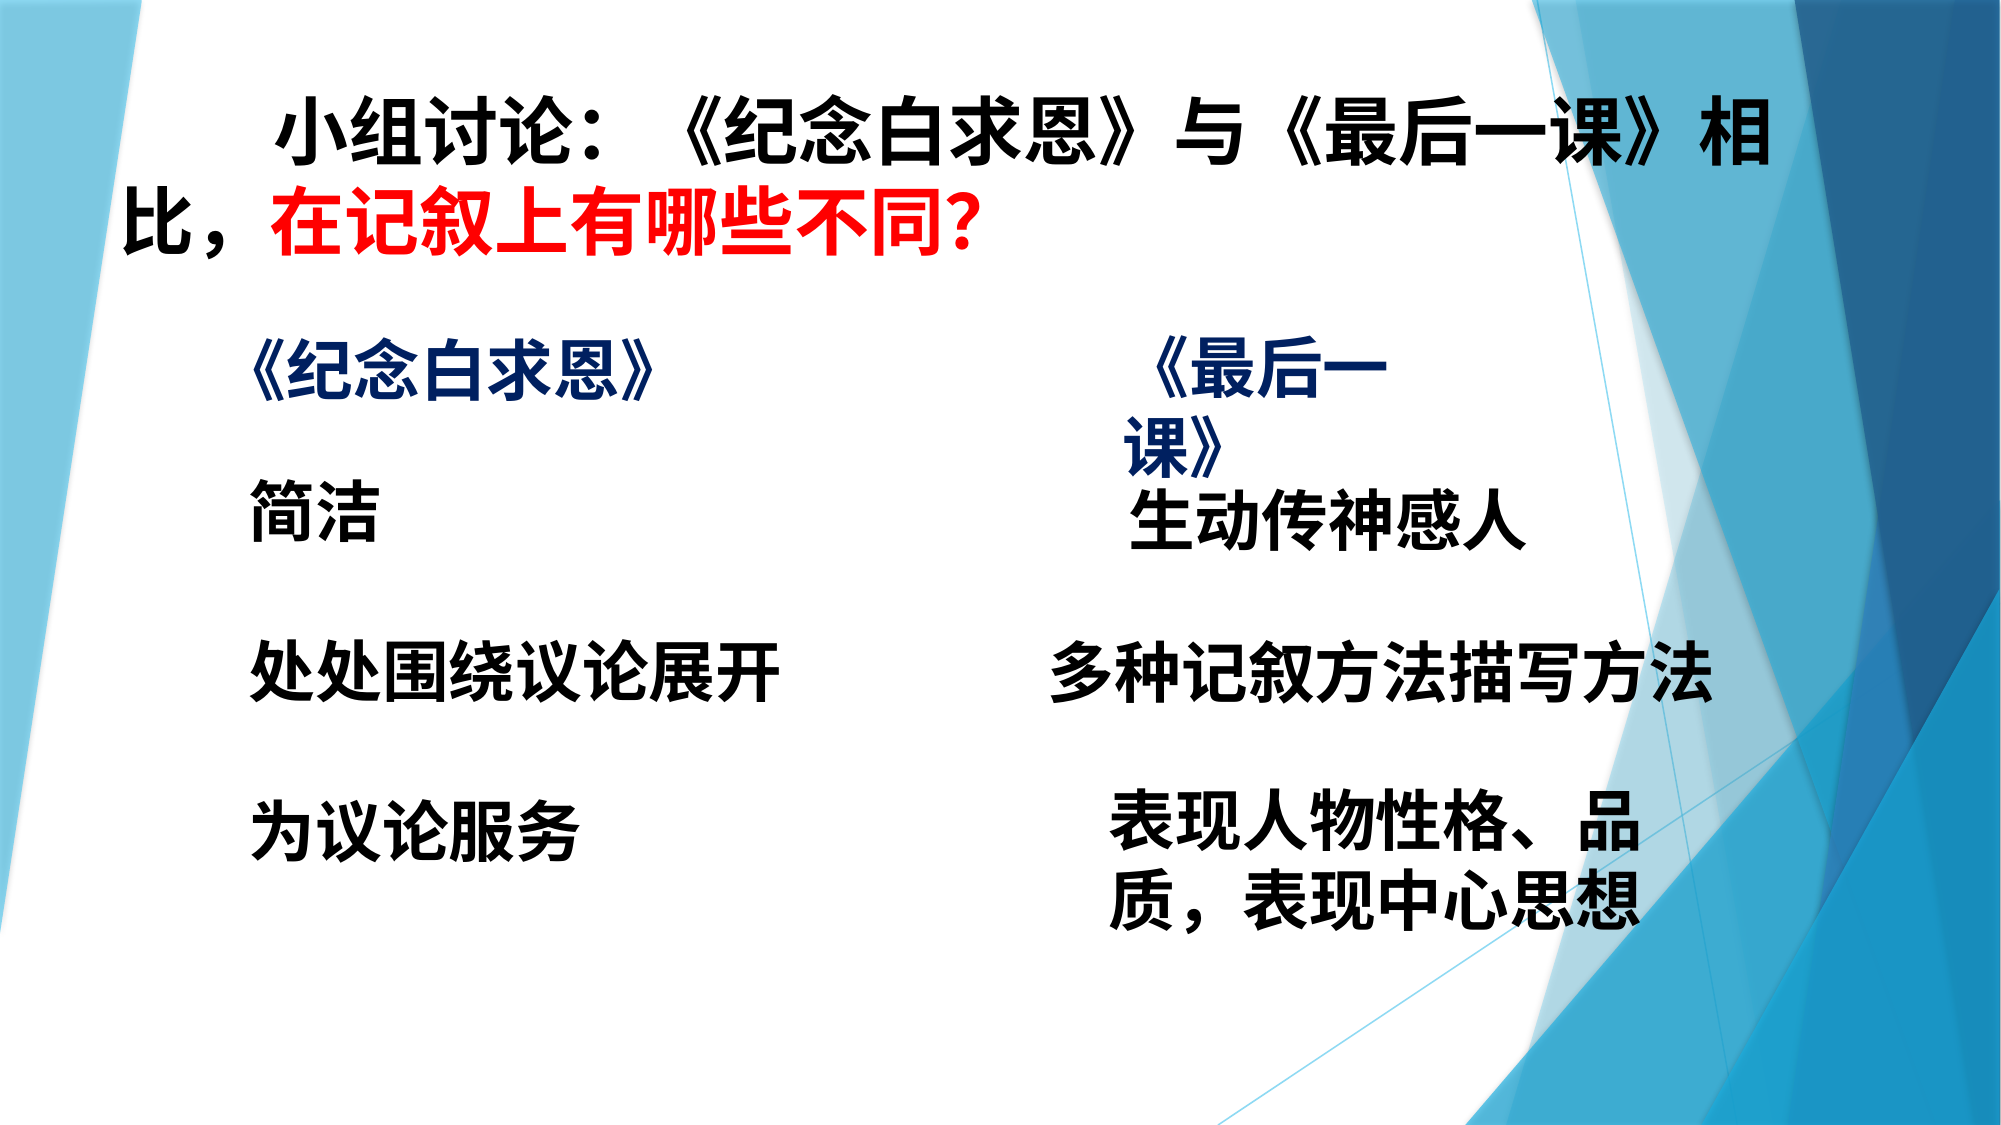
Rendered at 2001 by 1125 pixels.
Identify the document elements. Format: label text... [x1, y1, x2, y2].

text_box 《纪念白求恩》 [205, 321, 719, 417]
text_box 多种记叙方法描写方法 [1033, 623, 1741, 719]
text_box 表现人物性格、品质，表现中心思想 [1094, 771, 1680, 946]
text_box [1033, 272, 1623, 309]
text_box 简洁 处处围绕议论展开 为议论服务 [233, 462, 876, 877]
text_box 《最后一课》 [1107, 318, 1535, 493]
text_box 小组讨论：《纪念白求恩》与《最后一课》相比，在记叙上有哪些不同？ [105, 76, 1863, 272]
text_box 生动传神感人 [1113, 471, 1565, 567]
